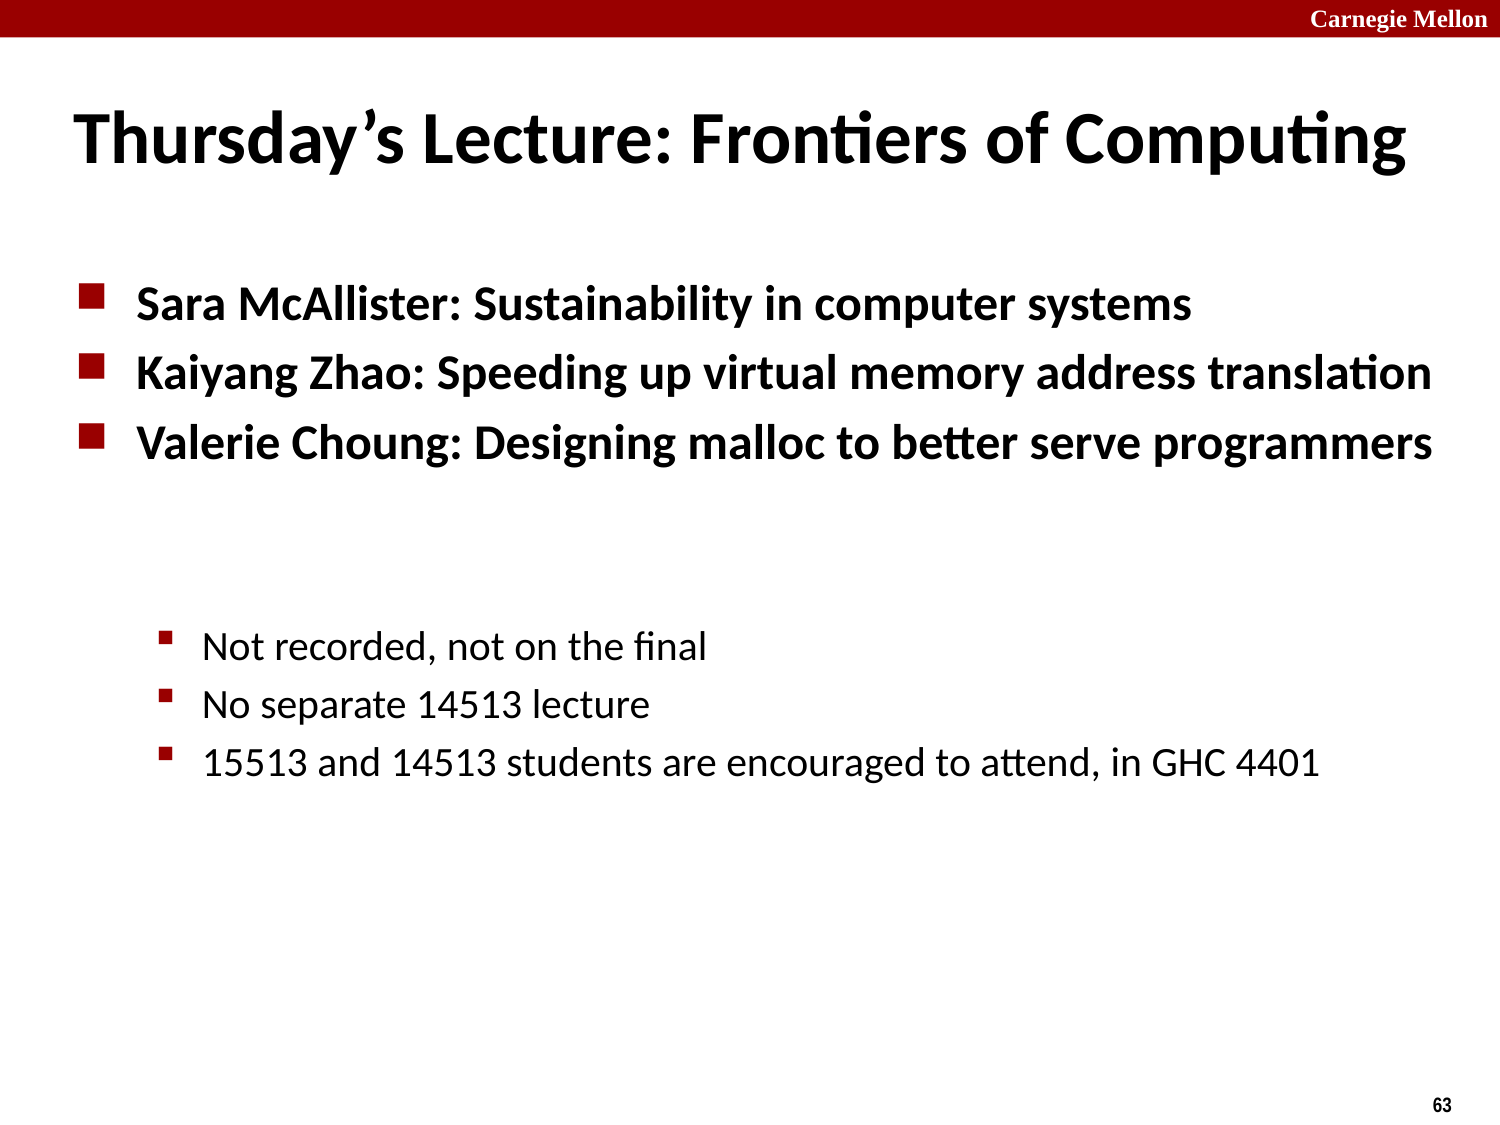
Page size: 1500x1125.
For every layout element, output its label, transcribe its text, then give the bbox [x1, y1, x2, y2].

title Thursday’s Lecture: Frontiers of Computing [58, 71, 1463, 197]
list Sara McAllister: Sustainability in computer systems Kaiyang Zhao: Speeding up virtual memory address translation Valerie Choung: Designing malloc to better serve programmers Not recorded, not on the final No separate 14513 lecture 15513 and 14513 students are encouraged to attend, in GHC 4401 [64, 262, 1463, 1079]
